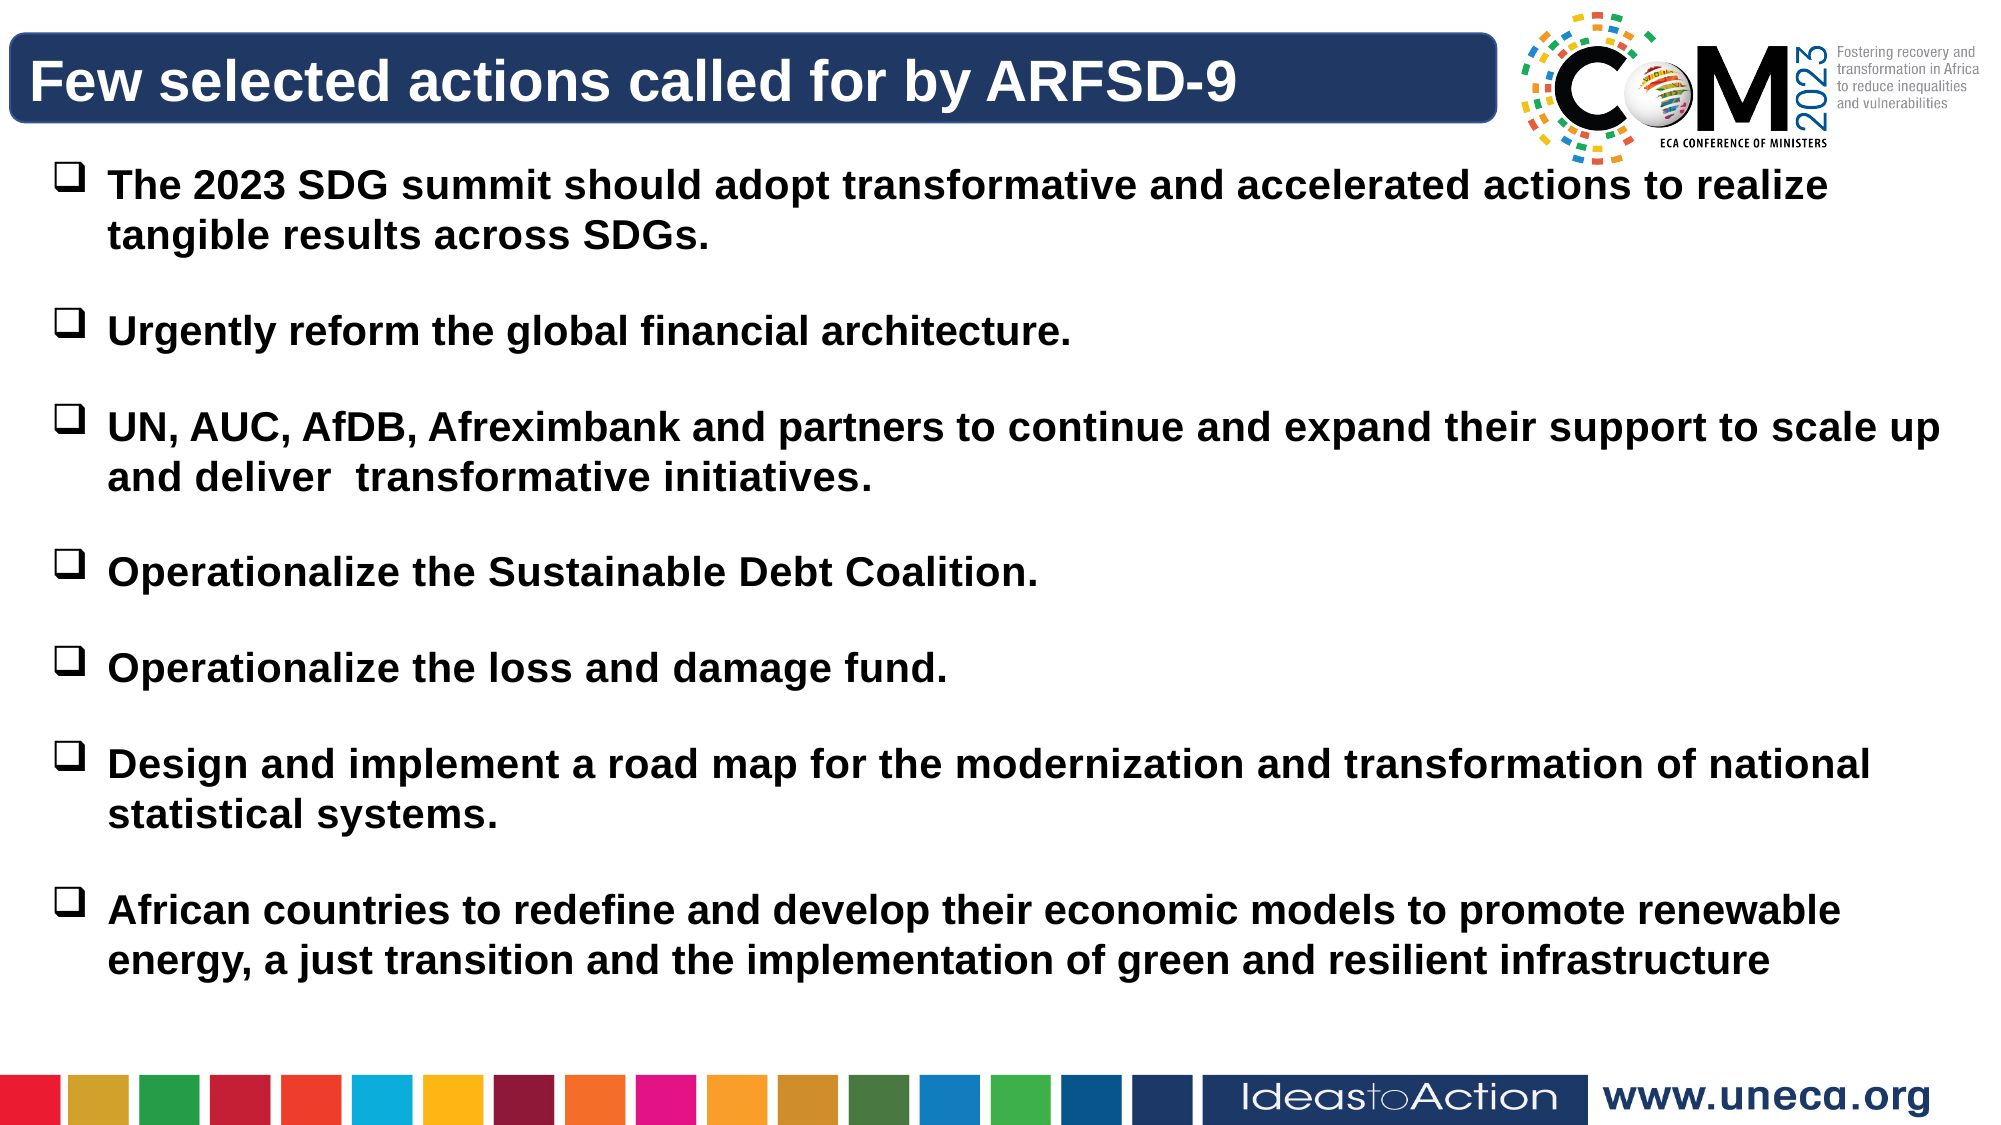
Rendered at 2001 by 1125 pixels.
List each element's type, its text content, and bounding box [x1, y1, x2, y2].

picture [0, 1065, 2000, 1125]
text_box Few selected actions called for by ARFSD-9 [9, 32, 1498, 124]
text_box The 2023 SDG summit should adopt transformative and accelerated actions to realize tangible results across SDGs. Urgently reform the global financial architecture. UN, AUC, AfDB, Afreximbank and partners to continue and expand their support to scale up and deliver transformative initiatives. Operationalize the Sustainable Debt Coalition. Operationalize the loss and damage fund. Design and implement a road map for the modernization and transformation of national statistical systems. African countries to redefine and develop their economic models to promote renewable energy, a just transition and the implementation of green and resilient infrastructure [44, 157, 1955, 983]
picture [1521, 12, 1983, 165]
